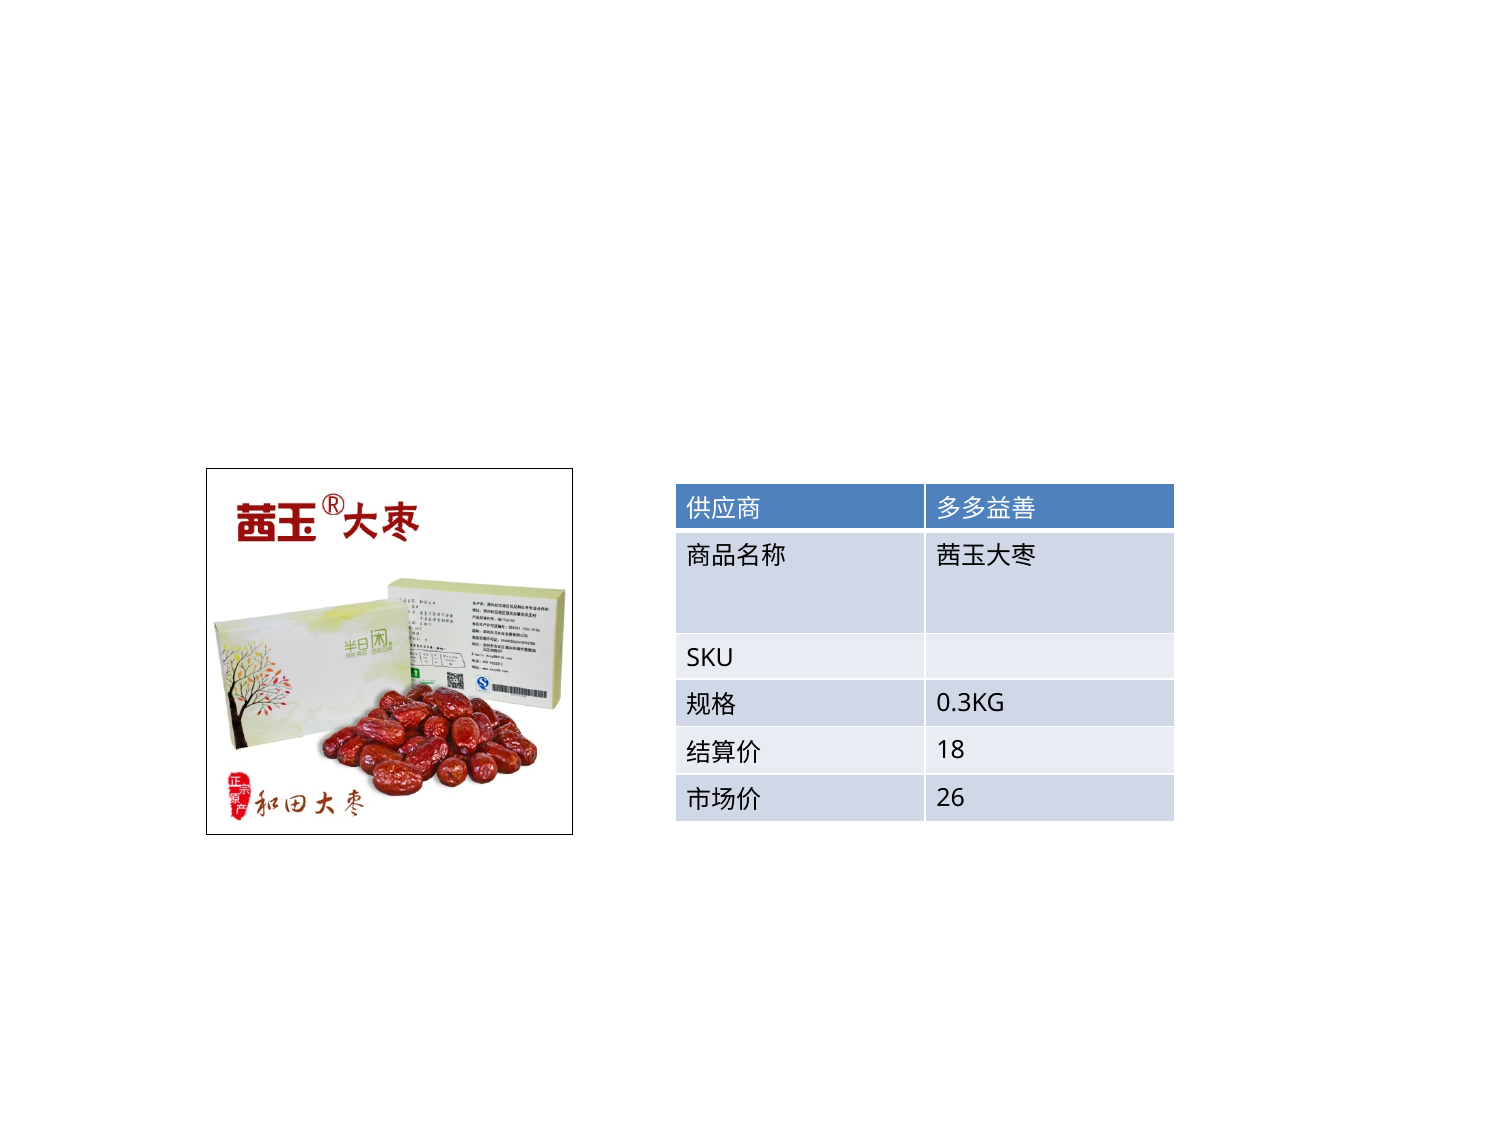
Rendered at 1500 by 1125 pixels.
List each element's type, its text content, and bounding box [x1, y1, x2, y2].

table_cell 商品名称 [676, 533, 924, 633]
table_cell 0.3KG [926, 680, 1174, 726]
table_cell SKU [676, 634, 924, 678]
table_cell 茜玉大枣 [926, 533, 1174, 633]
table_cell [926, 634, 1174, 678]
table_cell 市场价 [676, 775, 924, 821]
table_cell 结算价 [676, 727, 924, 773]
table_header 供应商 [676, 484, 924, 528]
table_cell 18 [926, 727, 1174, 773]
table_header 多多益善 [926, 484, 1174, 528]
table_cell 26 [926, 775, 1174, 821]
picture [206, 467, 574, 835]
table_cell 规格 [676, 680, 924, 726]
